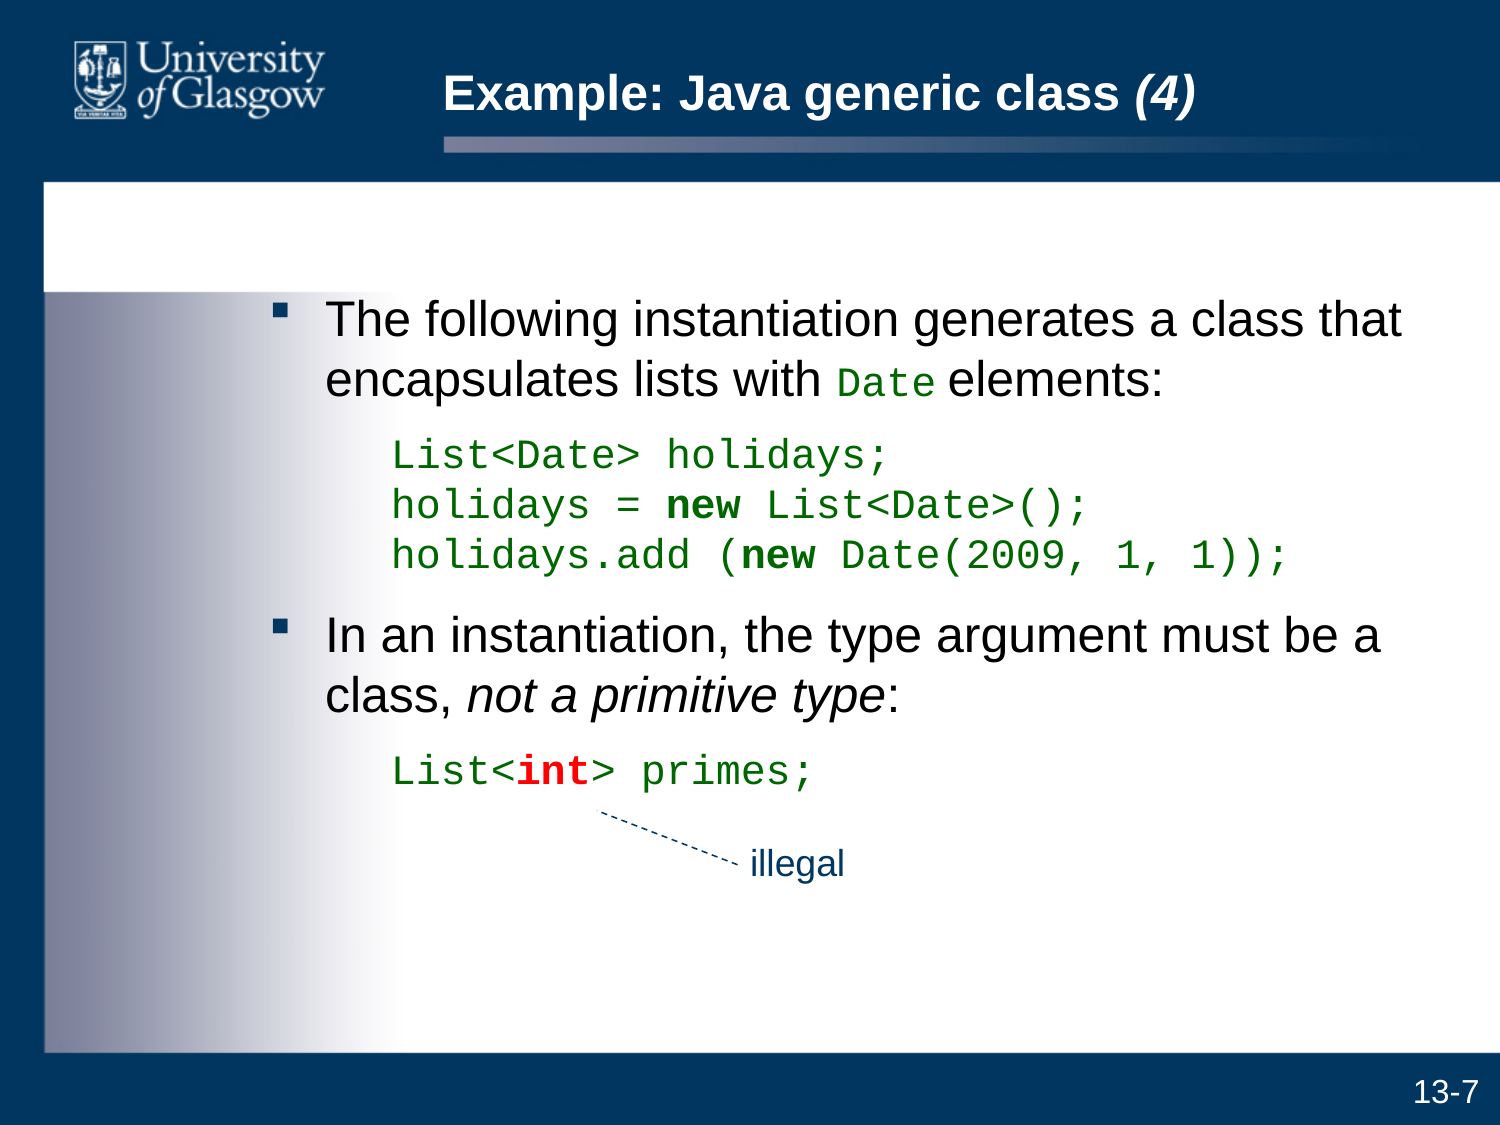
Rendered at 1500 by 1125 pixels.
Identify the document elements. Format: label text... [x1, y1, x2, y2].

title Example: Java generic class (4) [427, 30, 1436, 150]
text_box illegal [750, 846, 856, 893]
list The following instantiation generates a class that encapsulates lists with Date elements: List<Date> holidays; holidays = new List<Date>(); holidays.add (new Date(2009, 1, 1)); In an instantiation, the type argument must be a class, not a primitive type: List<int> primes; [253, 278, 1435, 1038]
picture [0, 0, 1500, 1125]
